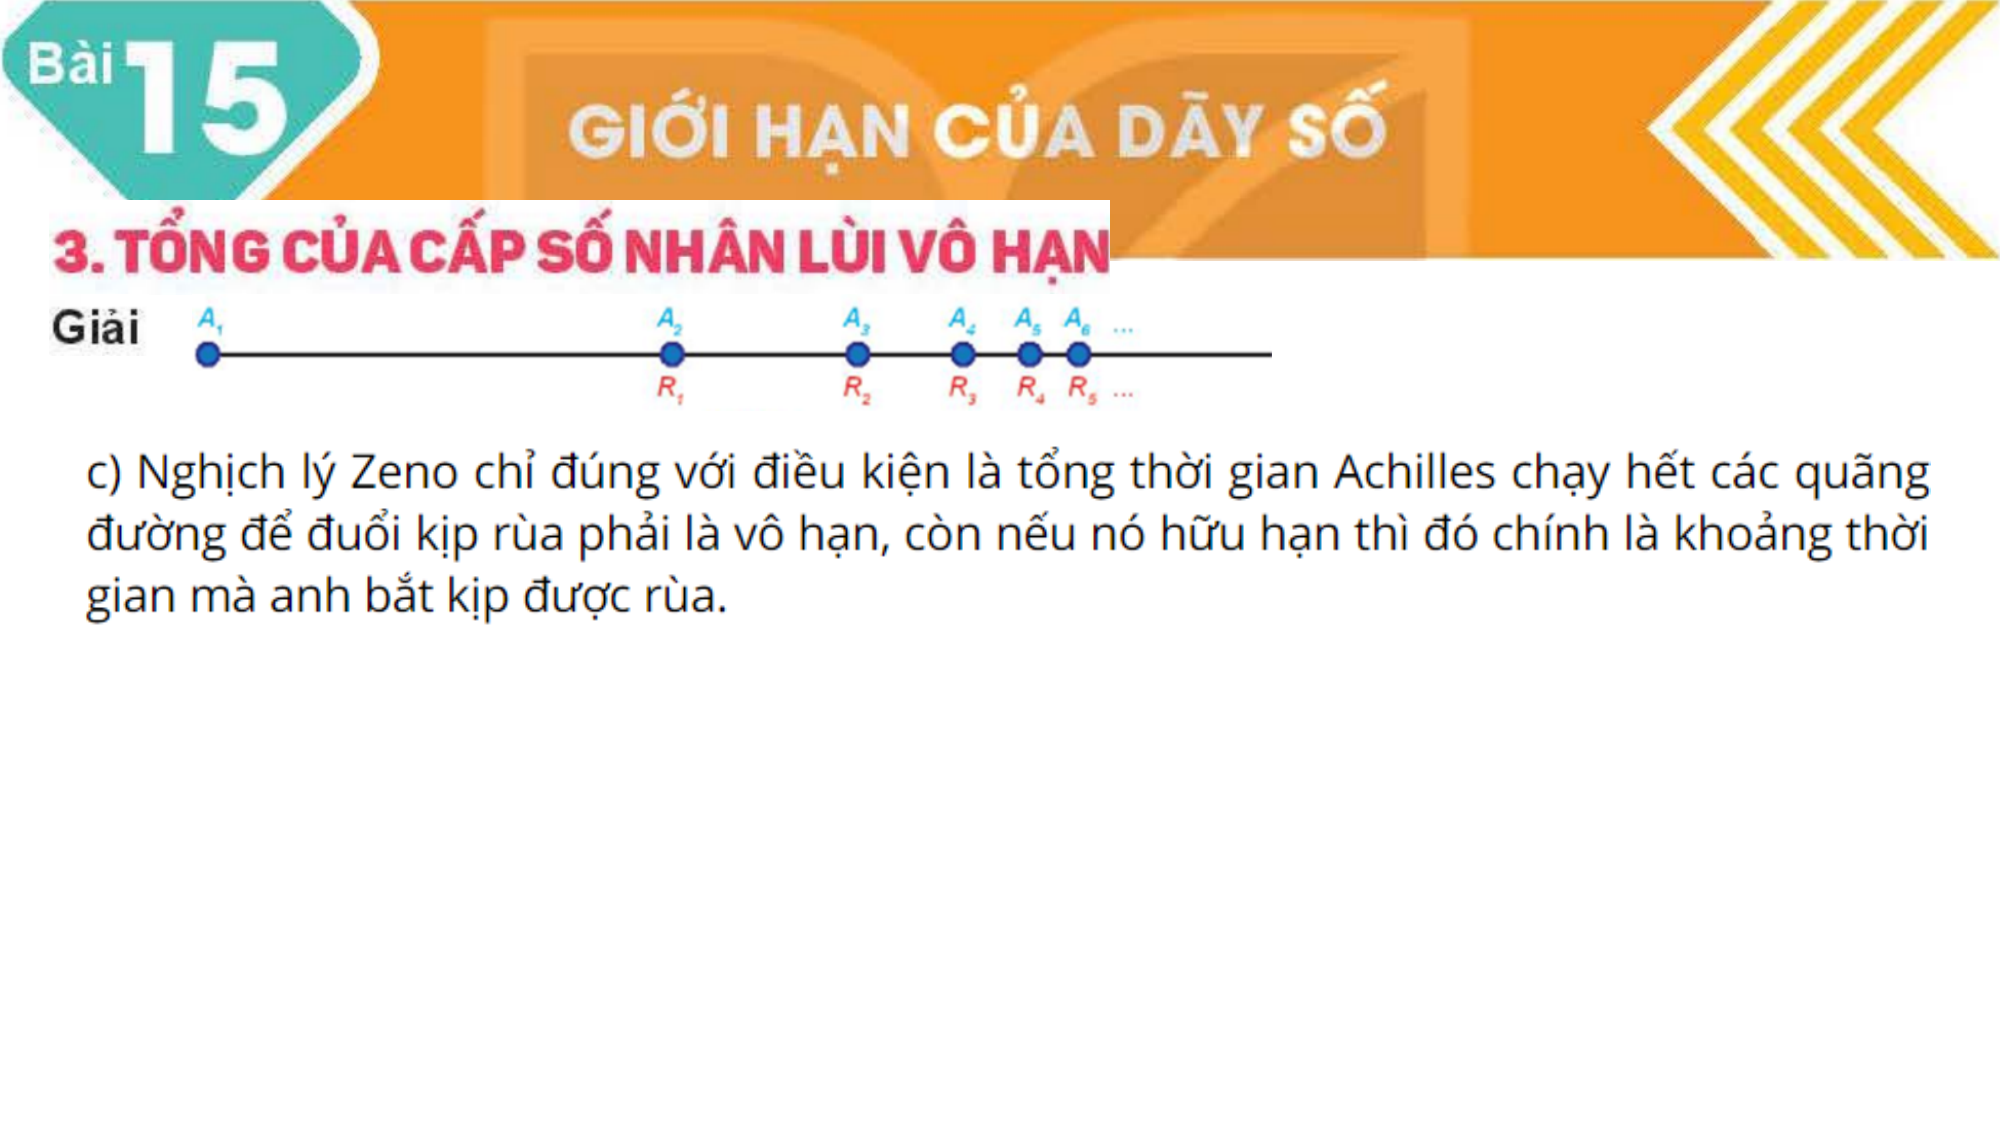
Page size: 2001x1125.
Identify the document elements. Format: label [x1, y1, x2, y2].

picture [0, 0, 2000, 411]
picture [81, 433, 1931, 637]
